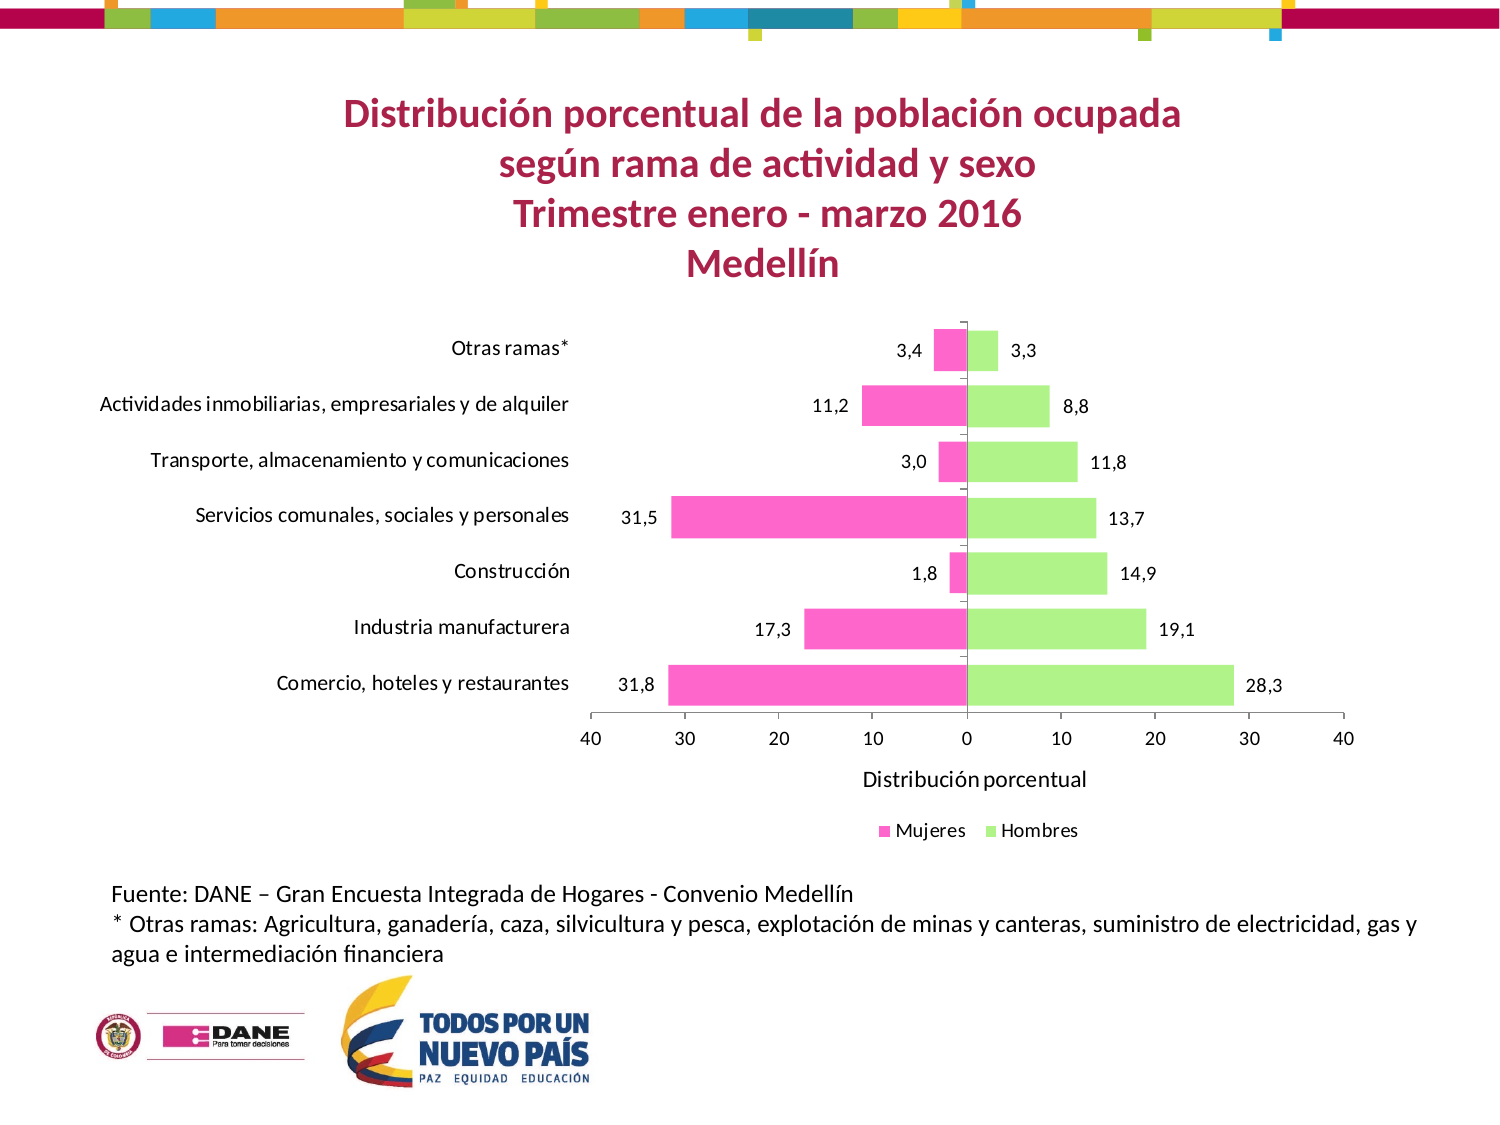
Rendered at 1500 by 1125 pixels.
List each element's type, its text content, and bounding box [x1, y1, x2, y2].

picture [52, 955, 632, 1118]
picture [0, 0, 1500, 41]
text_box Distribución porcentual de la población ocupada según rama de actividad y sexo Trimestre enero - marzo 2016 Medellín [53, 78, 1483, 293]
text_box Fuente: DANE – Gran Encuesta Integrada de Hogares - Convenio Medellín [79, 869, 877, 915]
picture [96, 297, 1366, 859]
text_box * Otras ramas: Agricultura, ganadería, caza, silvicultura y pesca, explotación de minas y canteras, suministro de electricidad, gas y agua e intermediación financiera [96, 900, 1447, 975]
